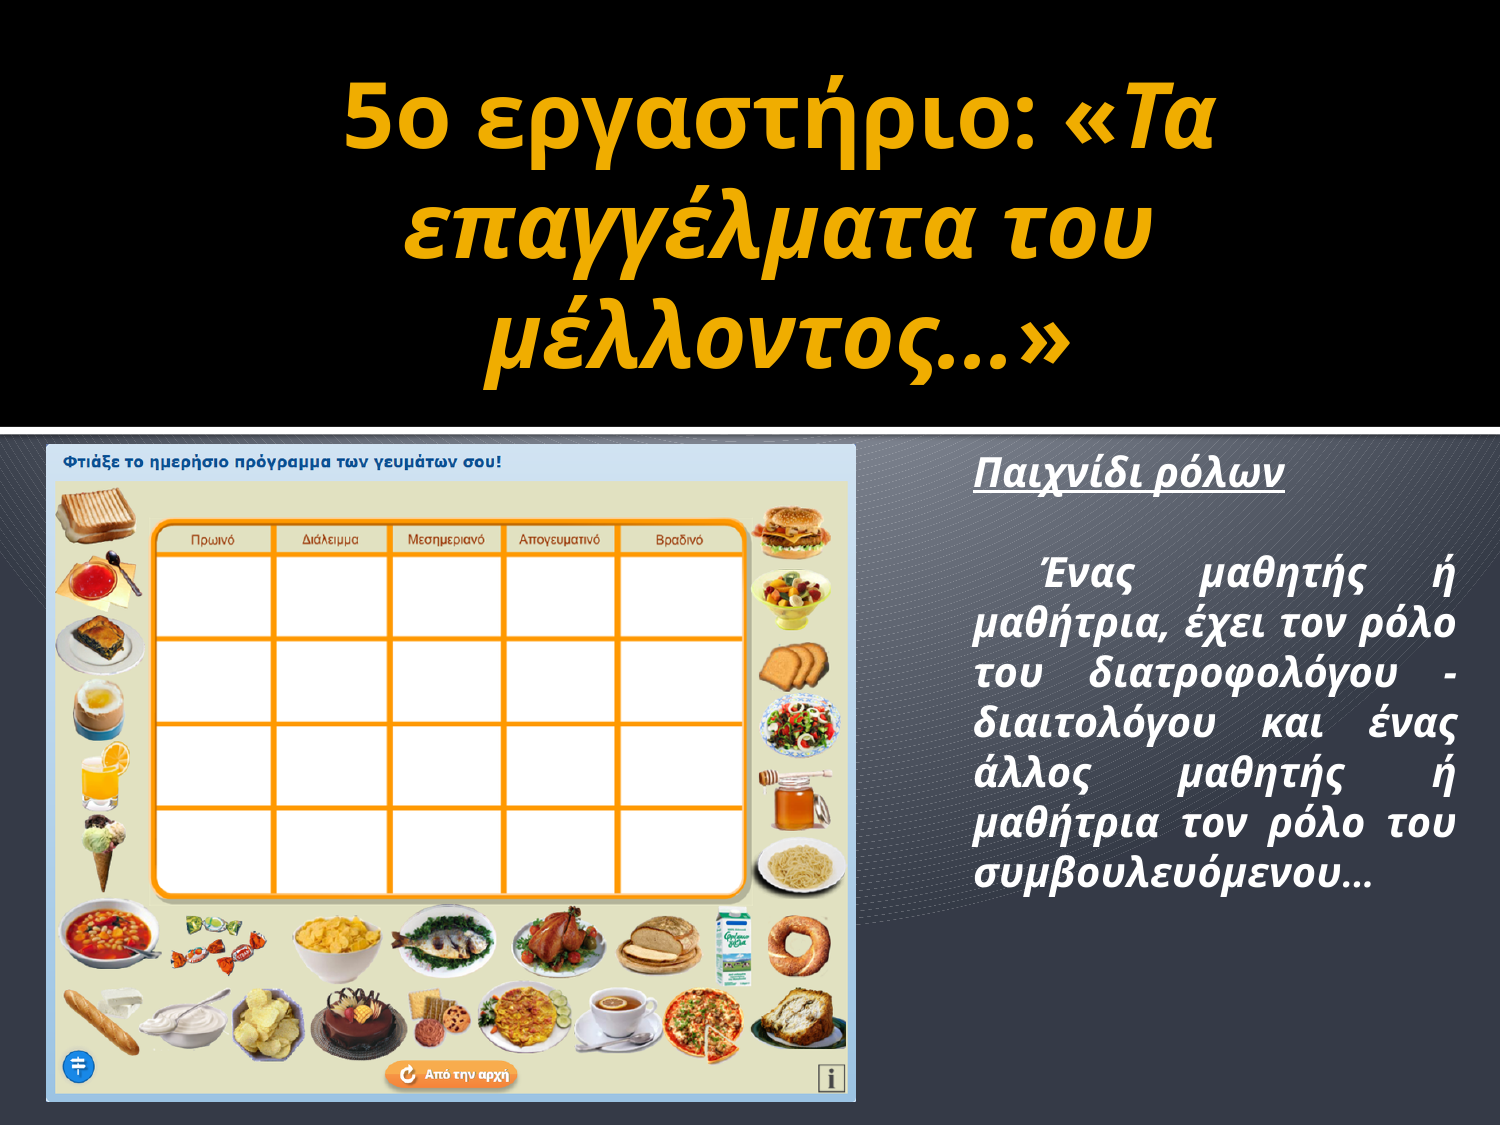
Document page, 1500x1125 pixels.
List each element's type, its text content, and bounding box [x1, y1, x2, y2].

list Παιχνίδι ρόλων Ένας μαθητής ή μαθήτρια, έχει τον ρόλο του διατροφολόγου - διαιτολόγου και ένας άλλος μαθητής ή μαθήτρια τον ρόλο του συμβουλευόμενου... [949, 445, 1465, 1102]
title 5ο εργαστήριο: «Τα επαγγέλματα του μέλλοντος...» [123, 19, 1438, 387]
picture [46, 444, 856, 1102]
